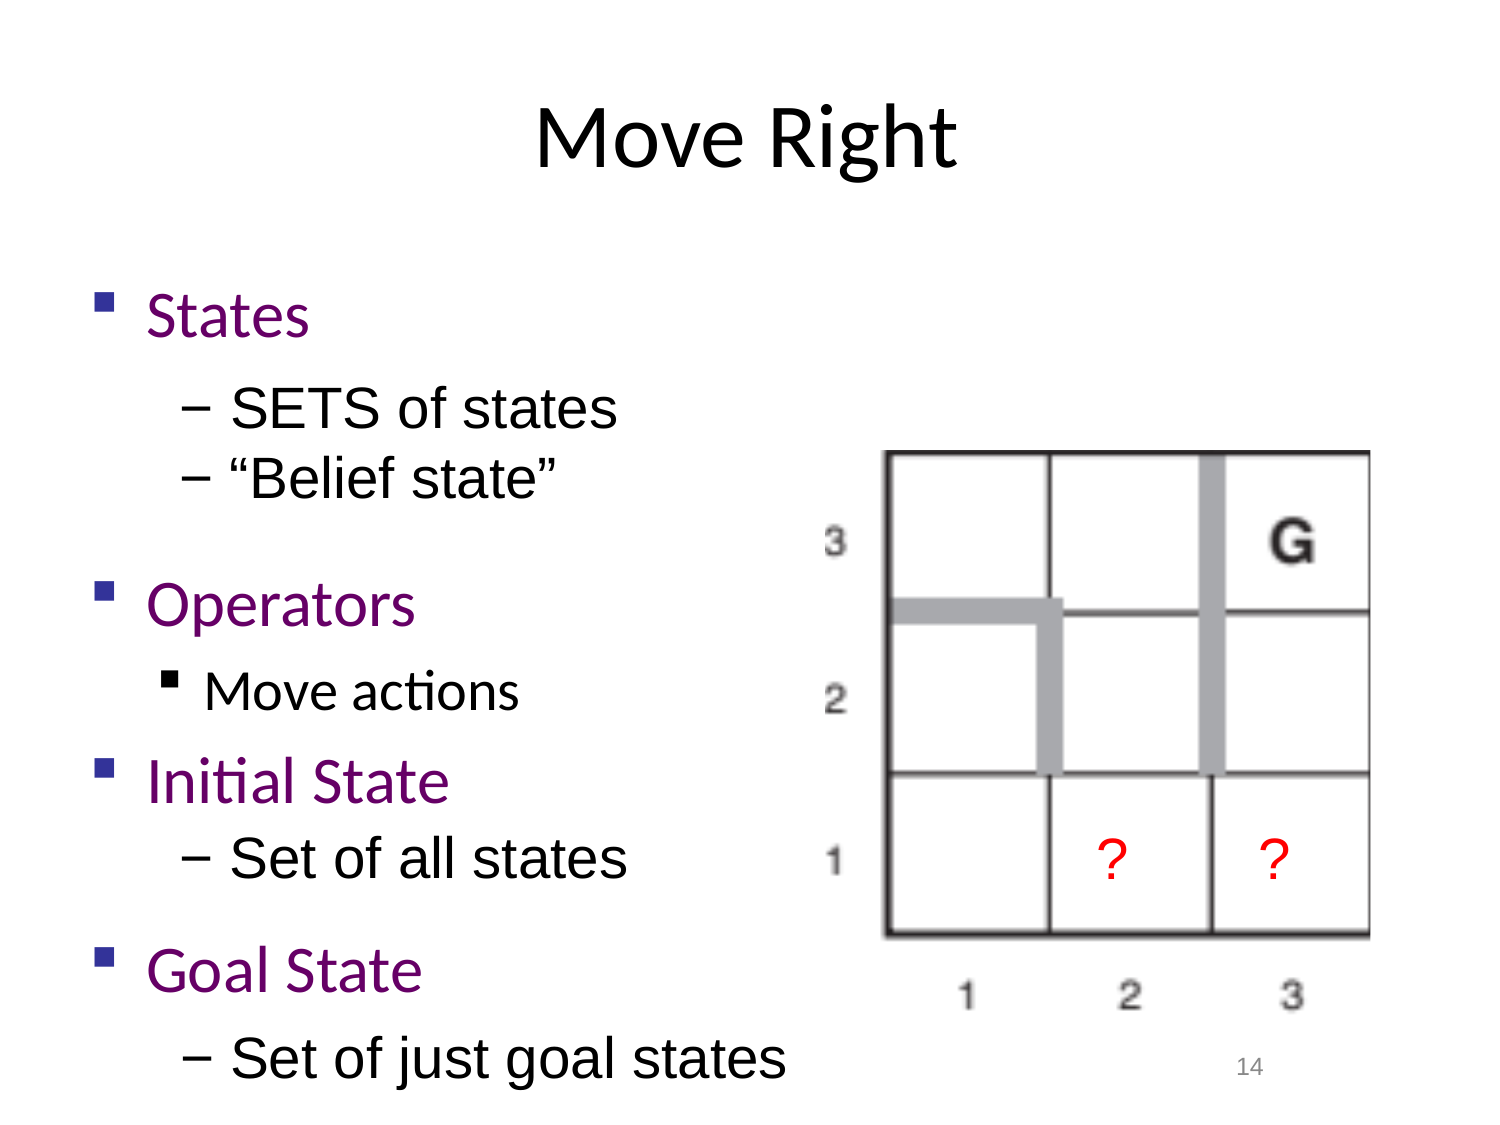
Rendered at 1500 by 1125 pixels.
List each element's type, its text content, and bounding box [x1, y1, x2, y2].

text_box − Set of all states [164, 812, 645, 898]
list States Operators Move actions Initial State Goal State [74, 261, 788, 1006]
slide_number 14 [1074, 1042, 1425, 1103]
picture [824, 449, 1371, 1026]
text_box − Set of just goal states [165, 1012, 804, 1098]
title Move Right [74, 0, 1426, 263]
text_box − SETS of states − “Belief state” [164, 362, 634, 518]
